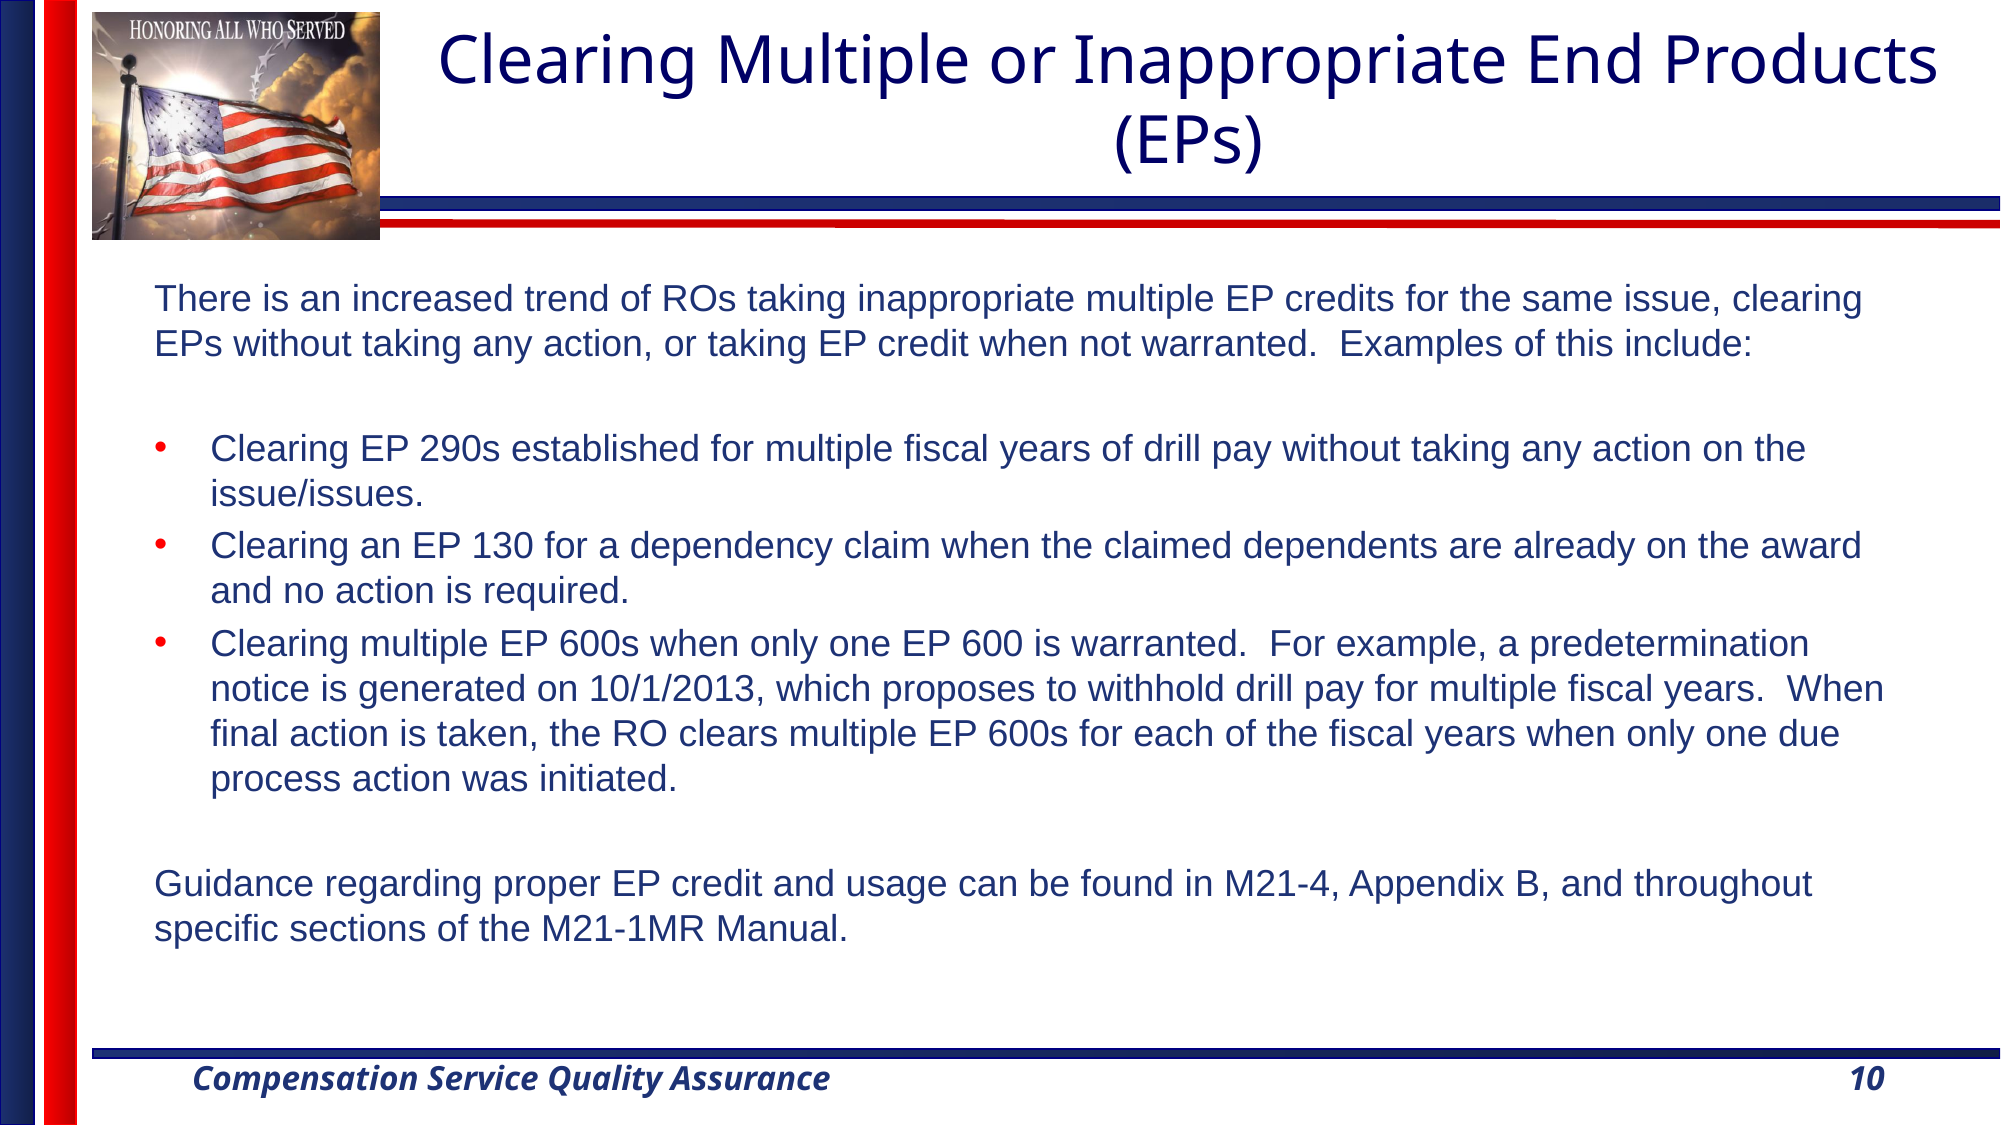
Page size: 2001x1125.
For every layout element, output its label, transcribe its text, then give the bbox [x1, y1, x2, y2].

title Clearing Multiple or Inappropriate End Products (EPs) [378, 0, 2000, 194]
picture [92, 12, 380, 240]
list There is an increased trend of ROs taking inappropriate multiple EP credits for the same issue, clearing EPs without taking any action, or taking EP credit when not warranted. Examples of this include: Clearing EP 290s established for multiple fiscal years of drill pay without taking any action on the issue/issues. Clearing an EP 130 for a dependency claim when the claimed dependents are already on the award and no action is required. Clearing multiple EP 600s when only one EP 600 is warranted. For example, a predetermination notice is generated on 10/1/2013, which proposes to withhold drill pay for multiple fiscal years. When final action is taken, the RO clears multiple EP 600s for each of the fiscal years when only one due process action was initiated. Guidance regarding proper EP credit and usage can be found in M21-4, Appendix B, and throughout specific sections of the M21-1MR Manual. [138, 266, 1935, 993]
slide_number 10 [1733, 1042, 2000, 1118]
